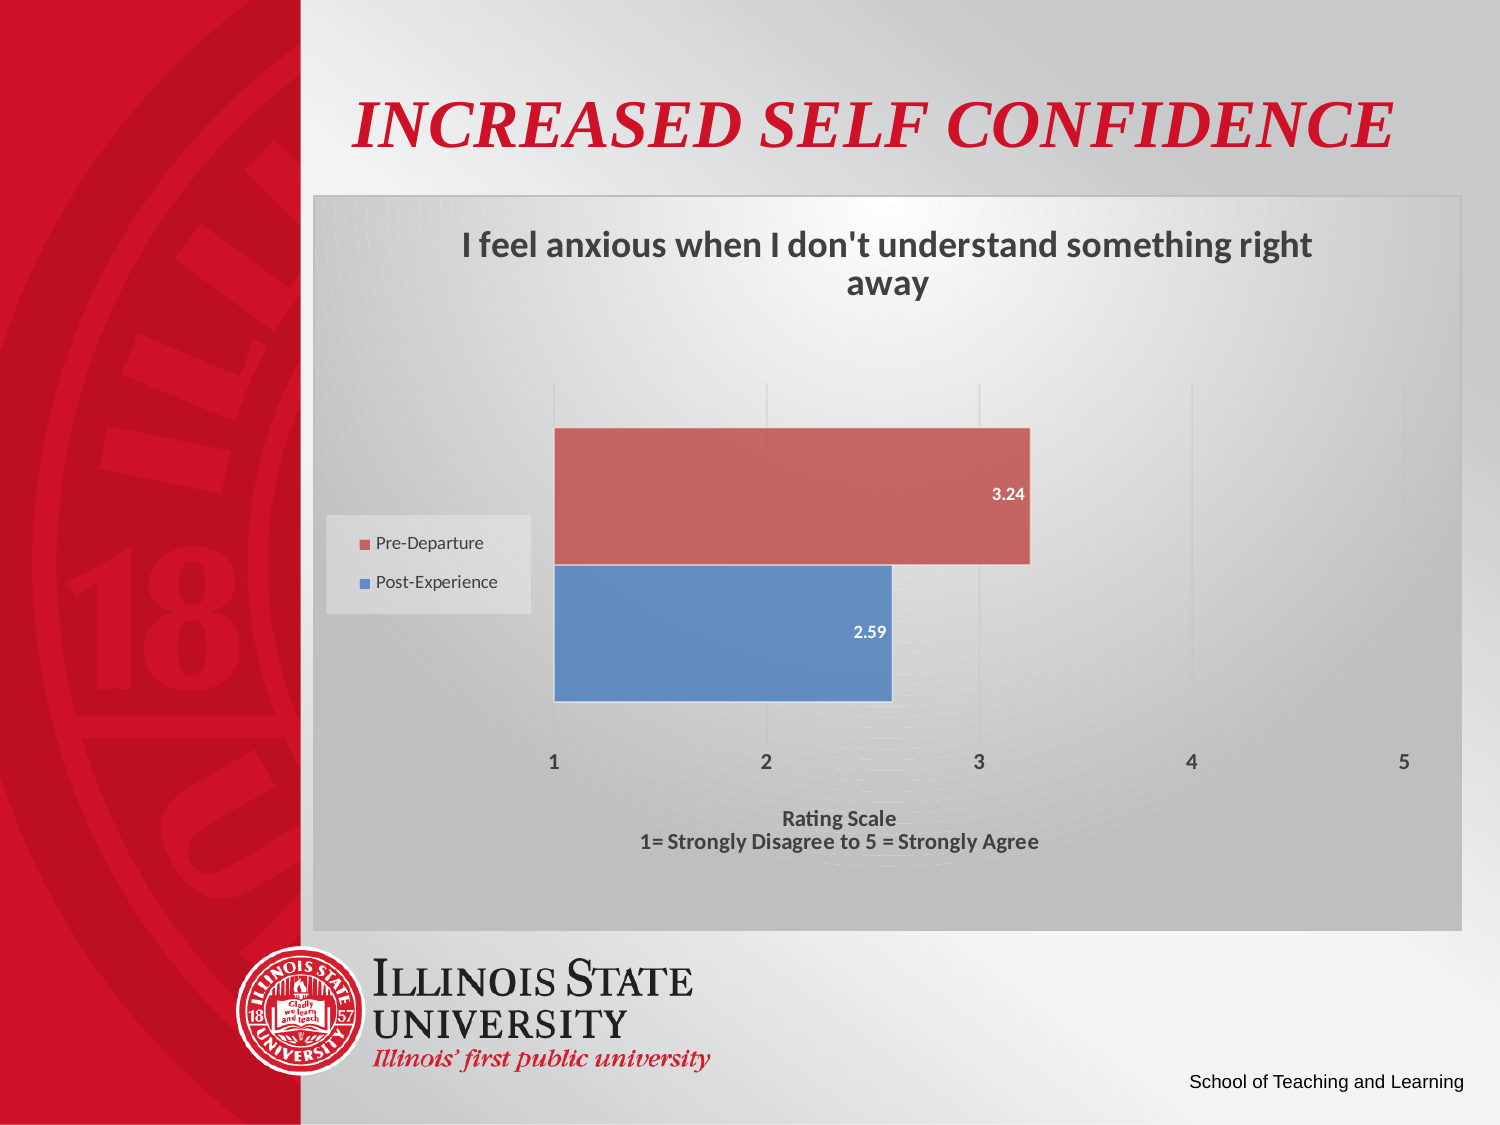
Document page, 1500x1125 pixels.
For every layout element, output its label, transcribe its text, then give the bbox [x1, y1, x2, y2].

title Increased Self Confidence [337, 45, 1425, 193]
chart [313, 194, 1463, 932]
picture [0, 0, 1500, 1125]
